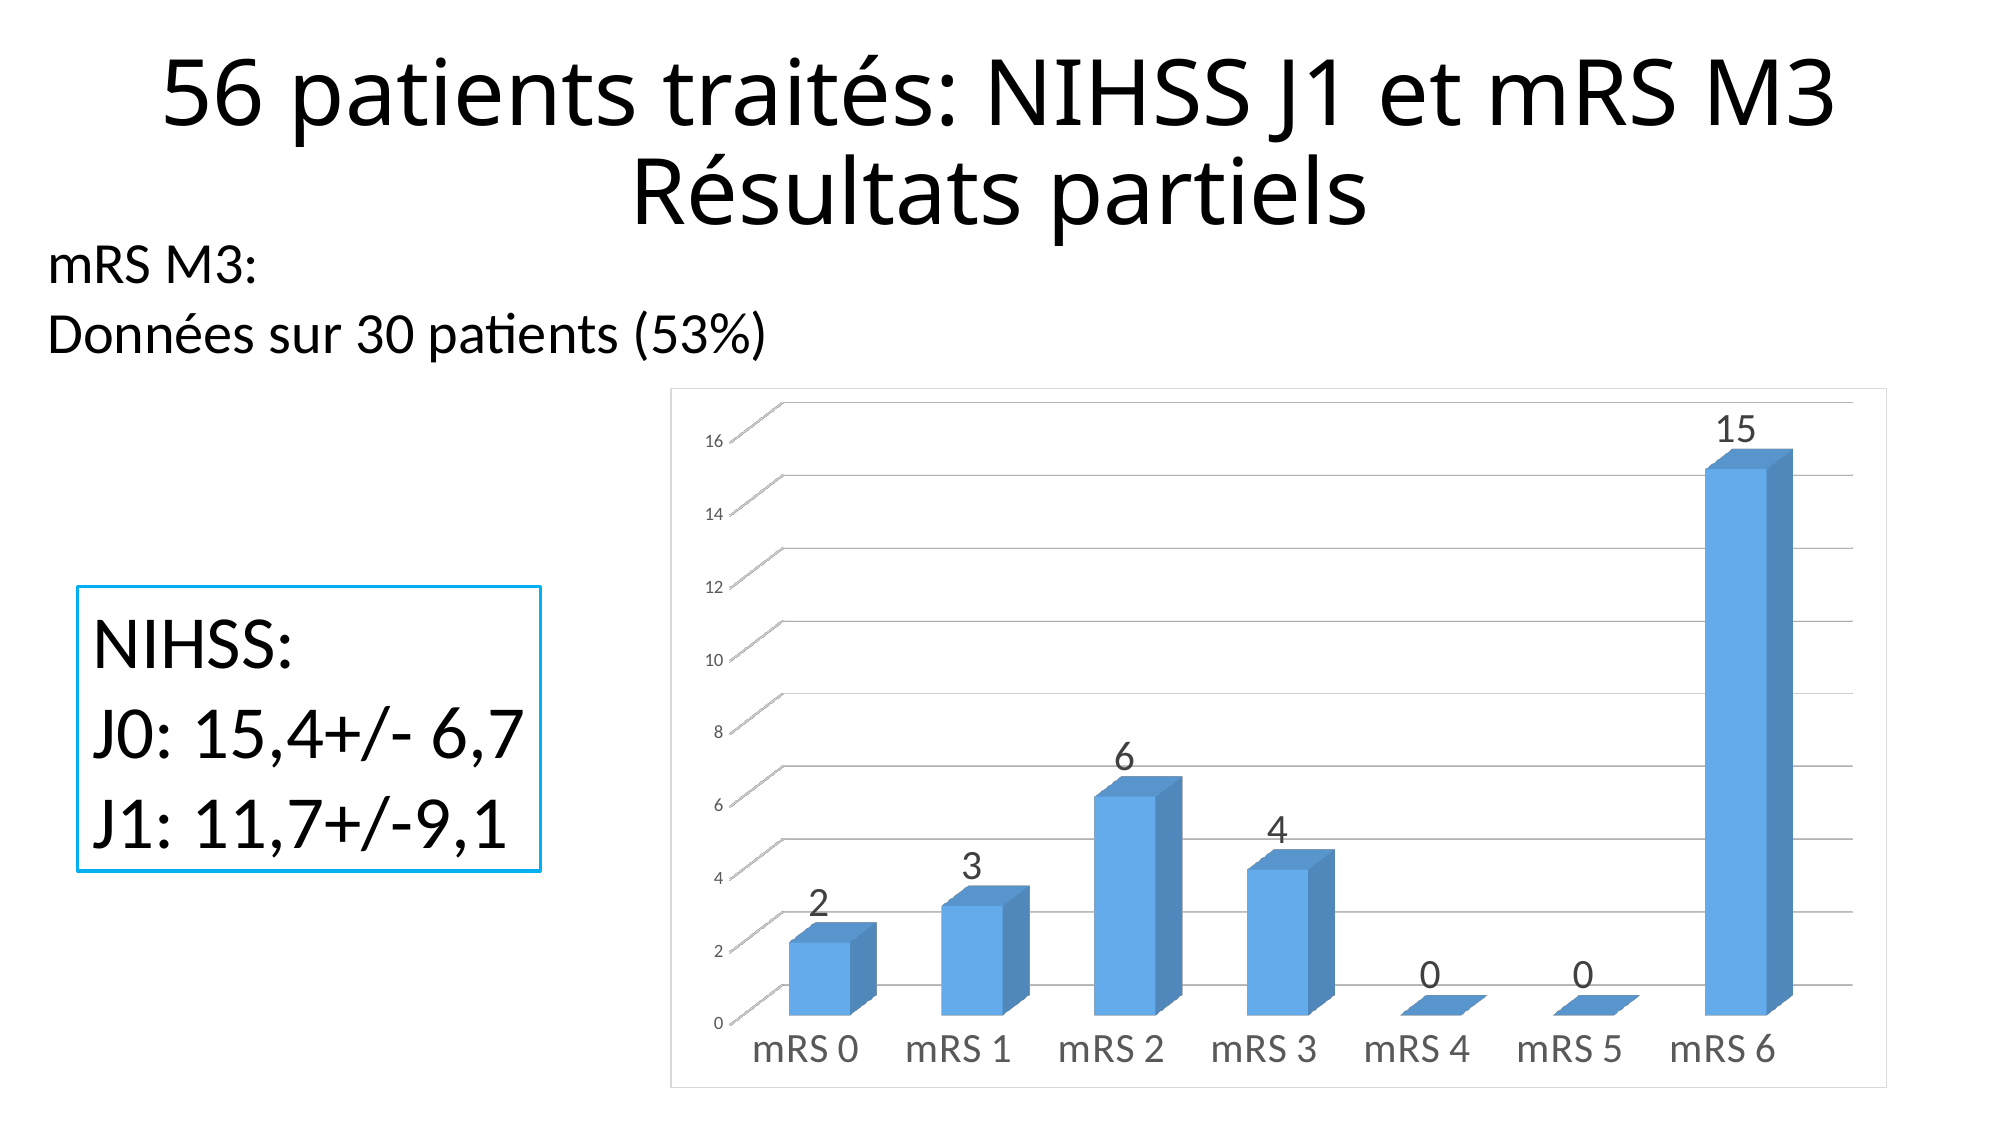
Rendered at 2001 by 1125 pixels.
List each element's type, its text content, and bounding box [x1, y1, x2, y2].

text_box mRS M3: Données sur 30 patients (53%) [32, 217, 784, 443]
text_box NIHSS: J0: 15,4+/- 6,7 J1: 11,7+/-9,1 [77, 586, 541, 872]
text_box 56 patients traités: NIHSS J1 et mRS M3 Résultats partiels [137, 36, 1863, 255]
chart [669, 387, 1888, 1089]
